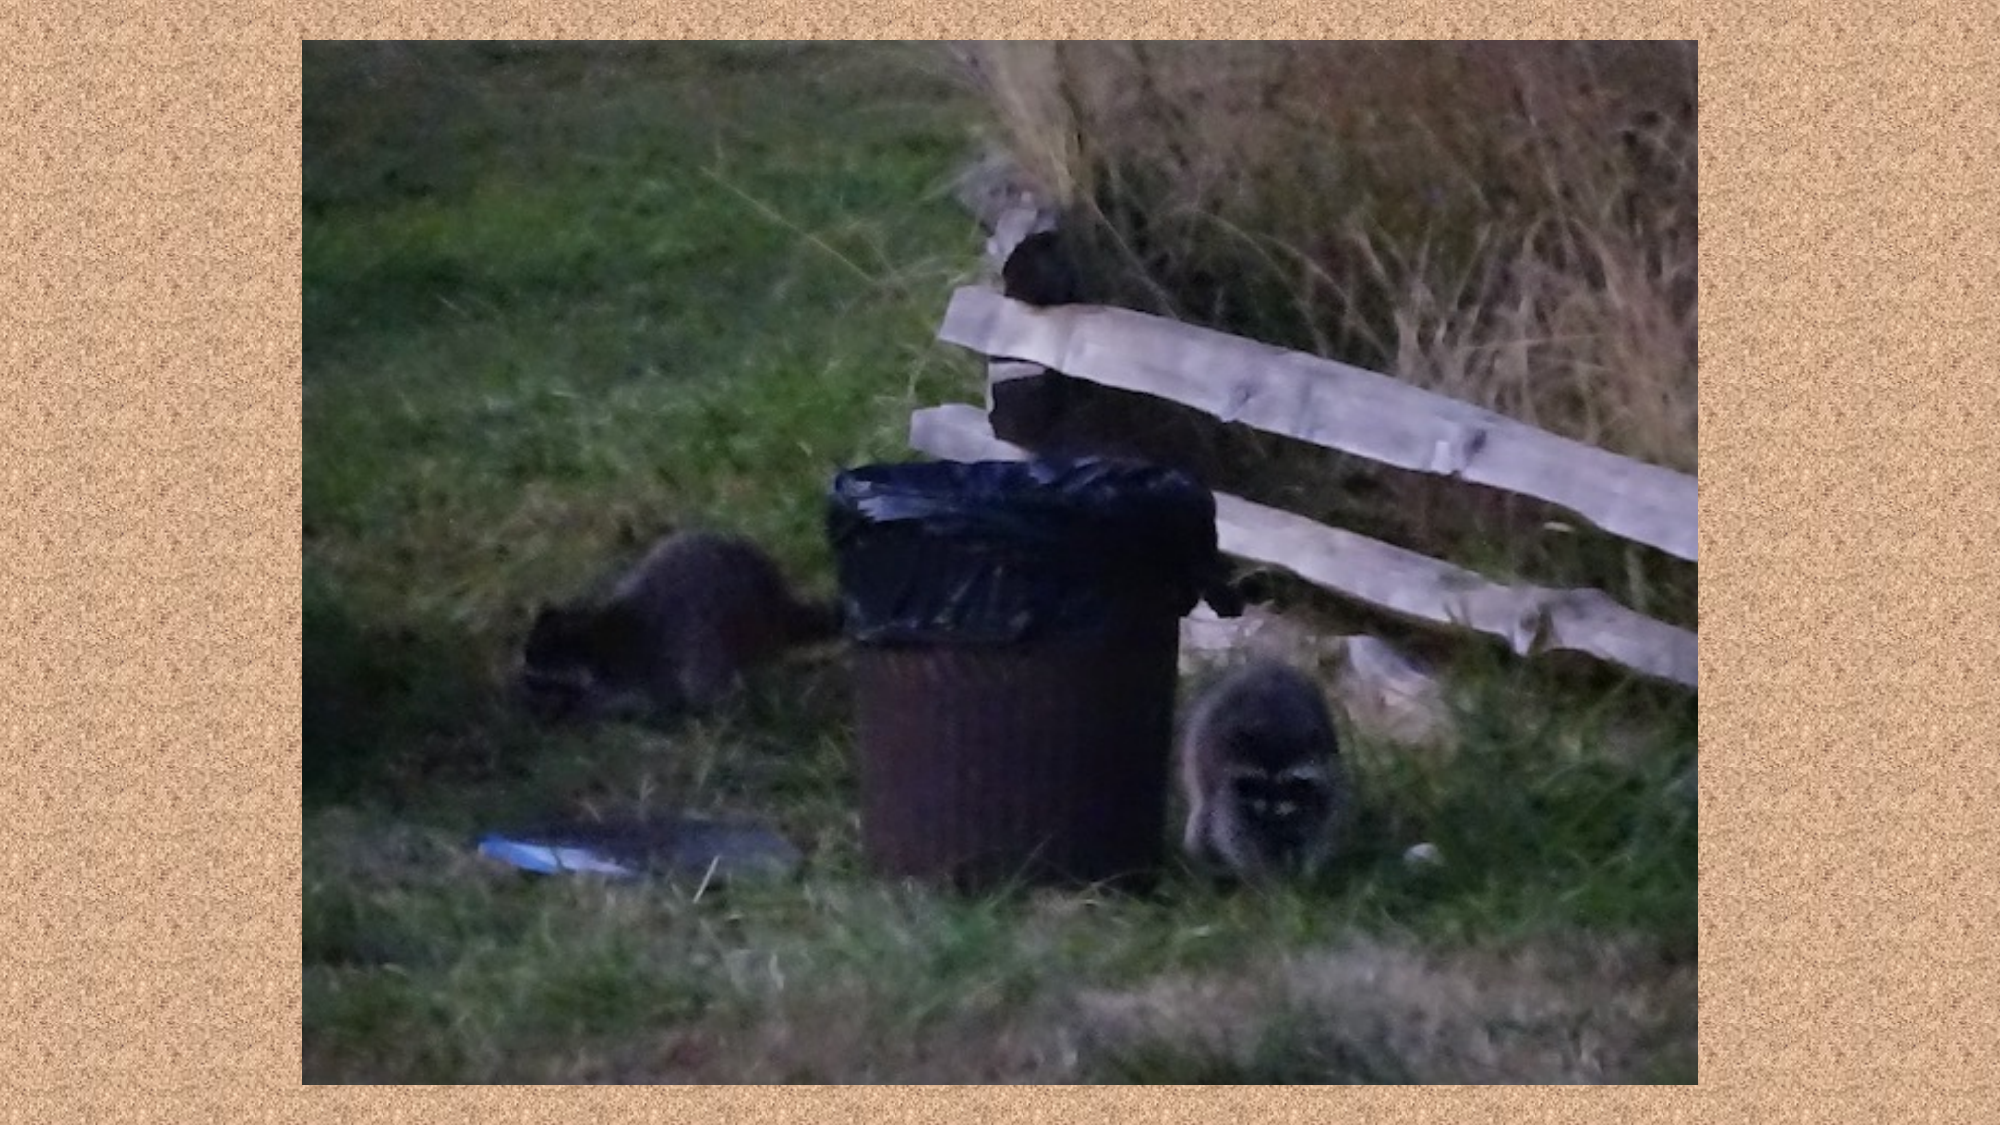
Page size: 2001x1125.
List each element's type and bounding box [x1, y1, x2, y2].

picture [302, 40, 1698, 1085]
